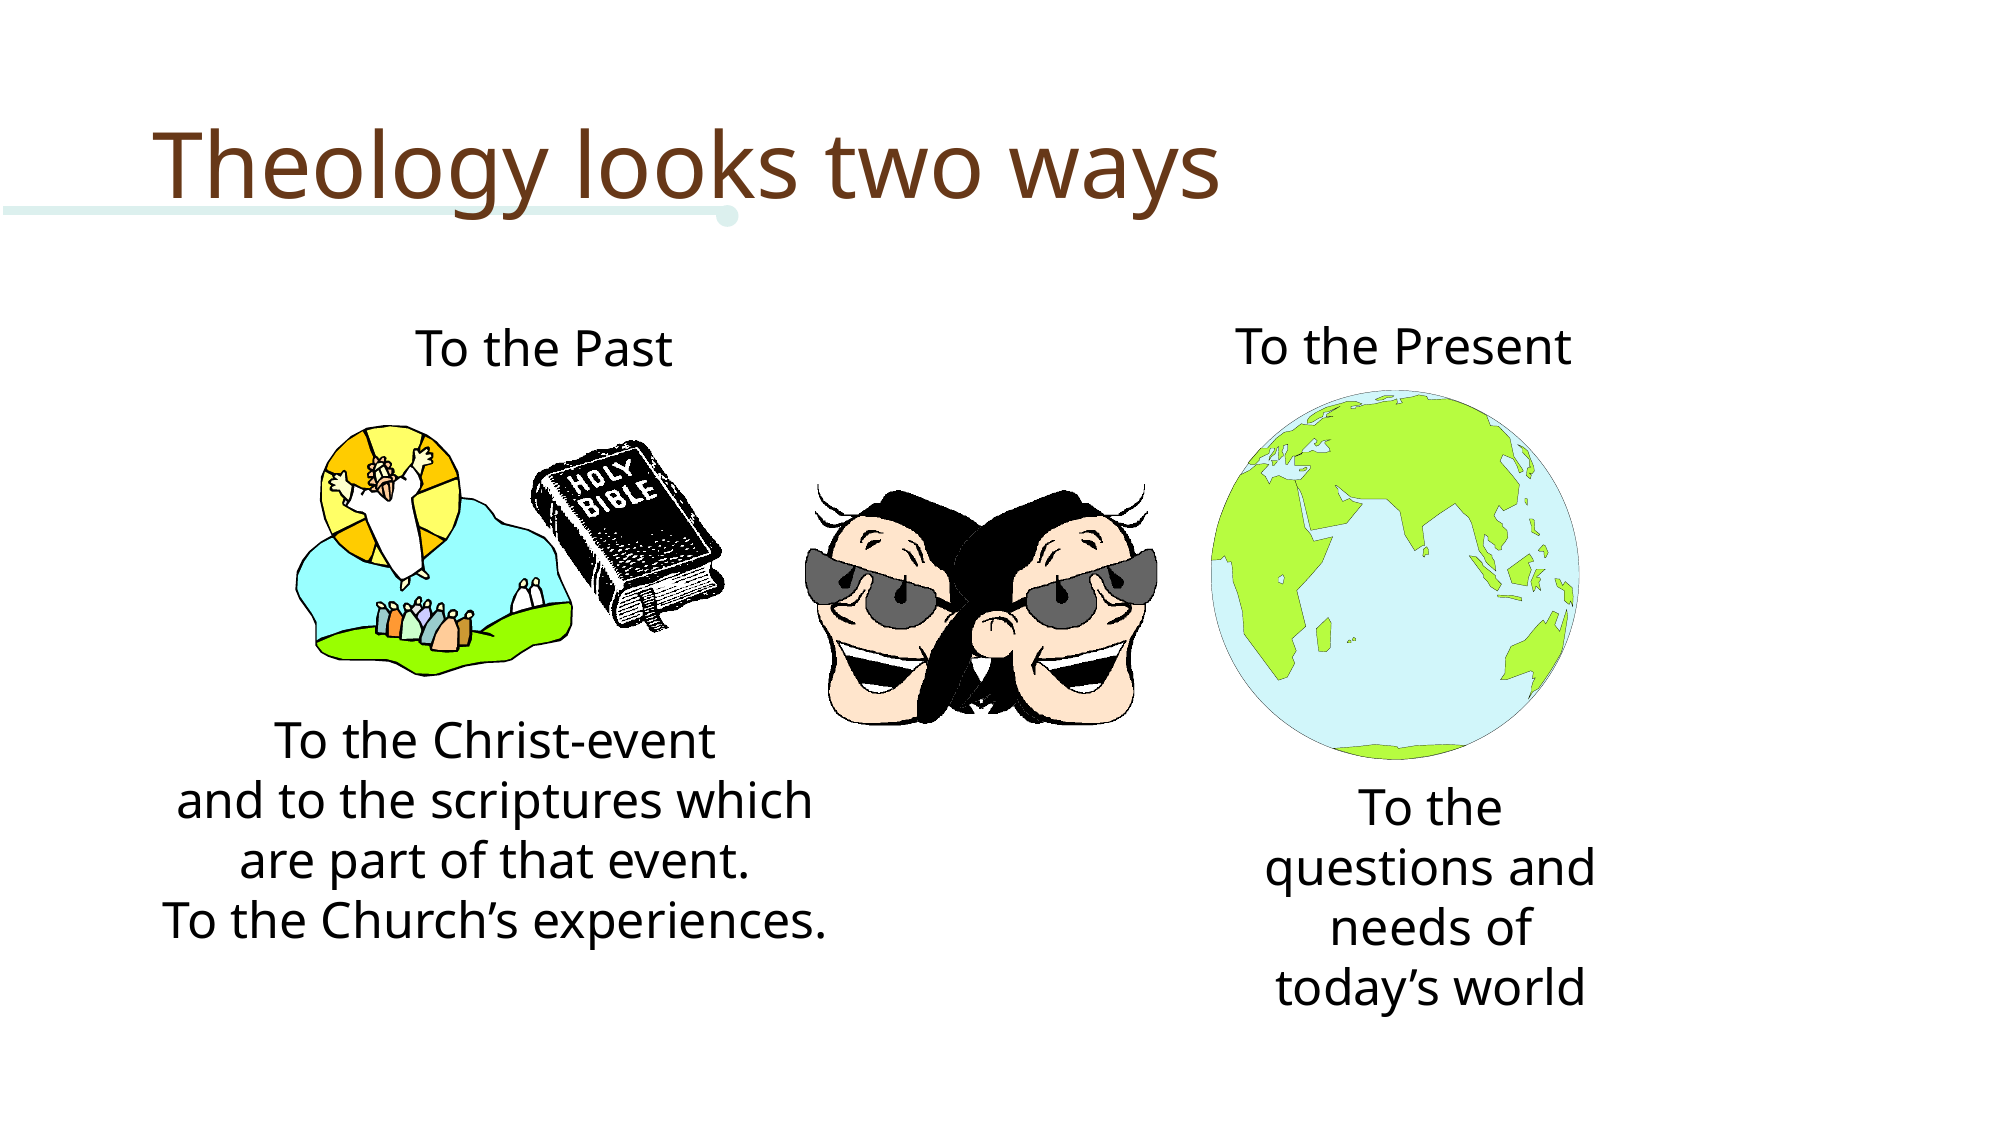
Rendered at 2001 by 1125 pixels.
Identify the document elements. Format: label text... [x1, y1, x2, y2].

picture [295, 425, 745, 677]
text_box To the Past [400, 309, 689, 385]
text_box To the Present [1220, 307, 1588, 382]
picture [1207, 386, 1585, 765]
title Theology looks two ways [137, 59, 1863, 278]
text_box To the Christ-event and to the scriptures which are part of that event. To the Church’s experiences. [137, 701, 854, 956]
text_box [5, 207, 738, 226]
picture [804, 483, 1158, 726]
text_box To the questions and needs of today’s world [1228, 768, 1634, 1023]
